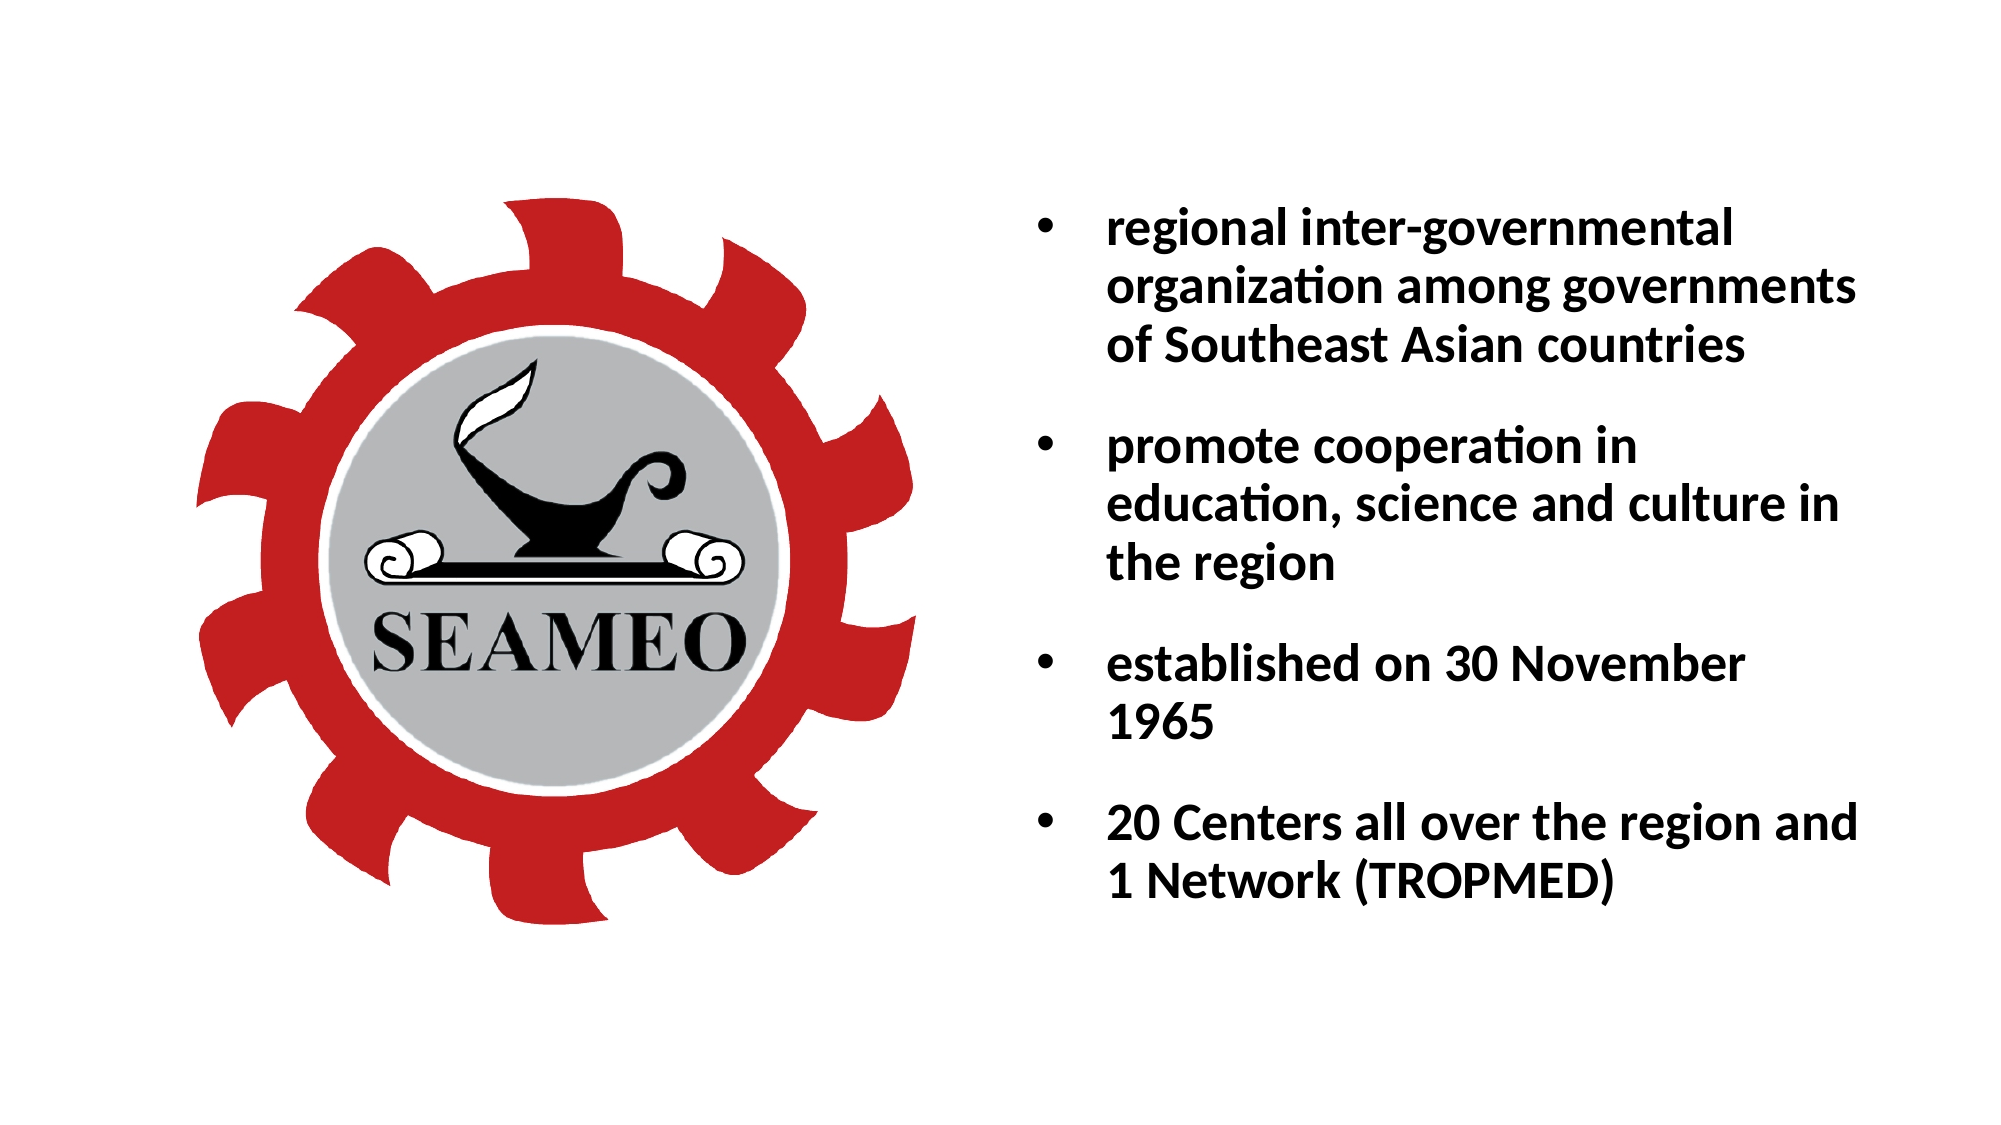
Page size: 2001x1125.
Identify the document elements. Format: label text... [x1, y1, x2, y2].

picture [189, 193, 925, 933]
list regional inter-governmental organization among governments of Southeast Asian countries promote cooperation in education, science and culture in the region established on 30 November 1965 20 Centers all over the region and 1 Network (TROPMED) [1021, 191, 1877, 974]
